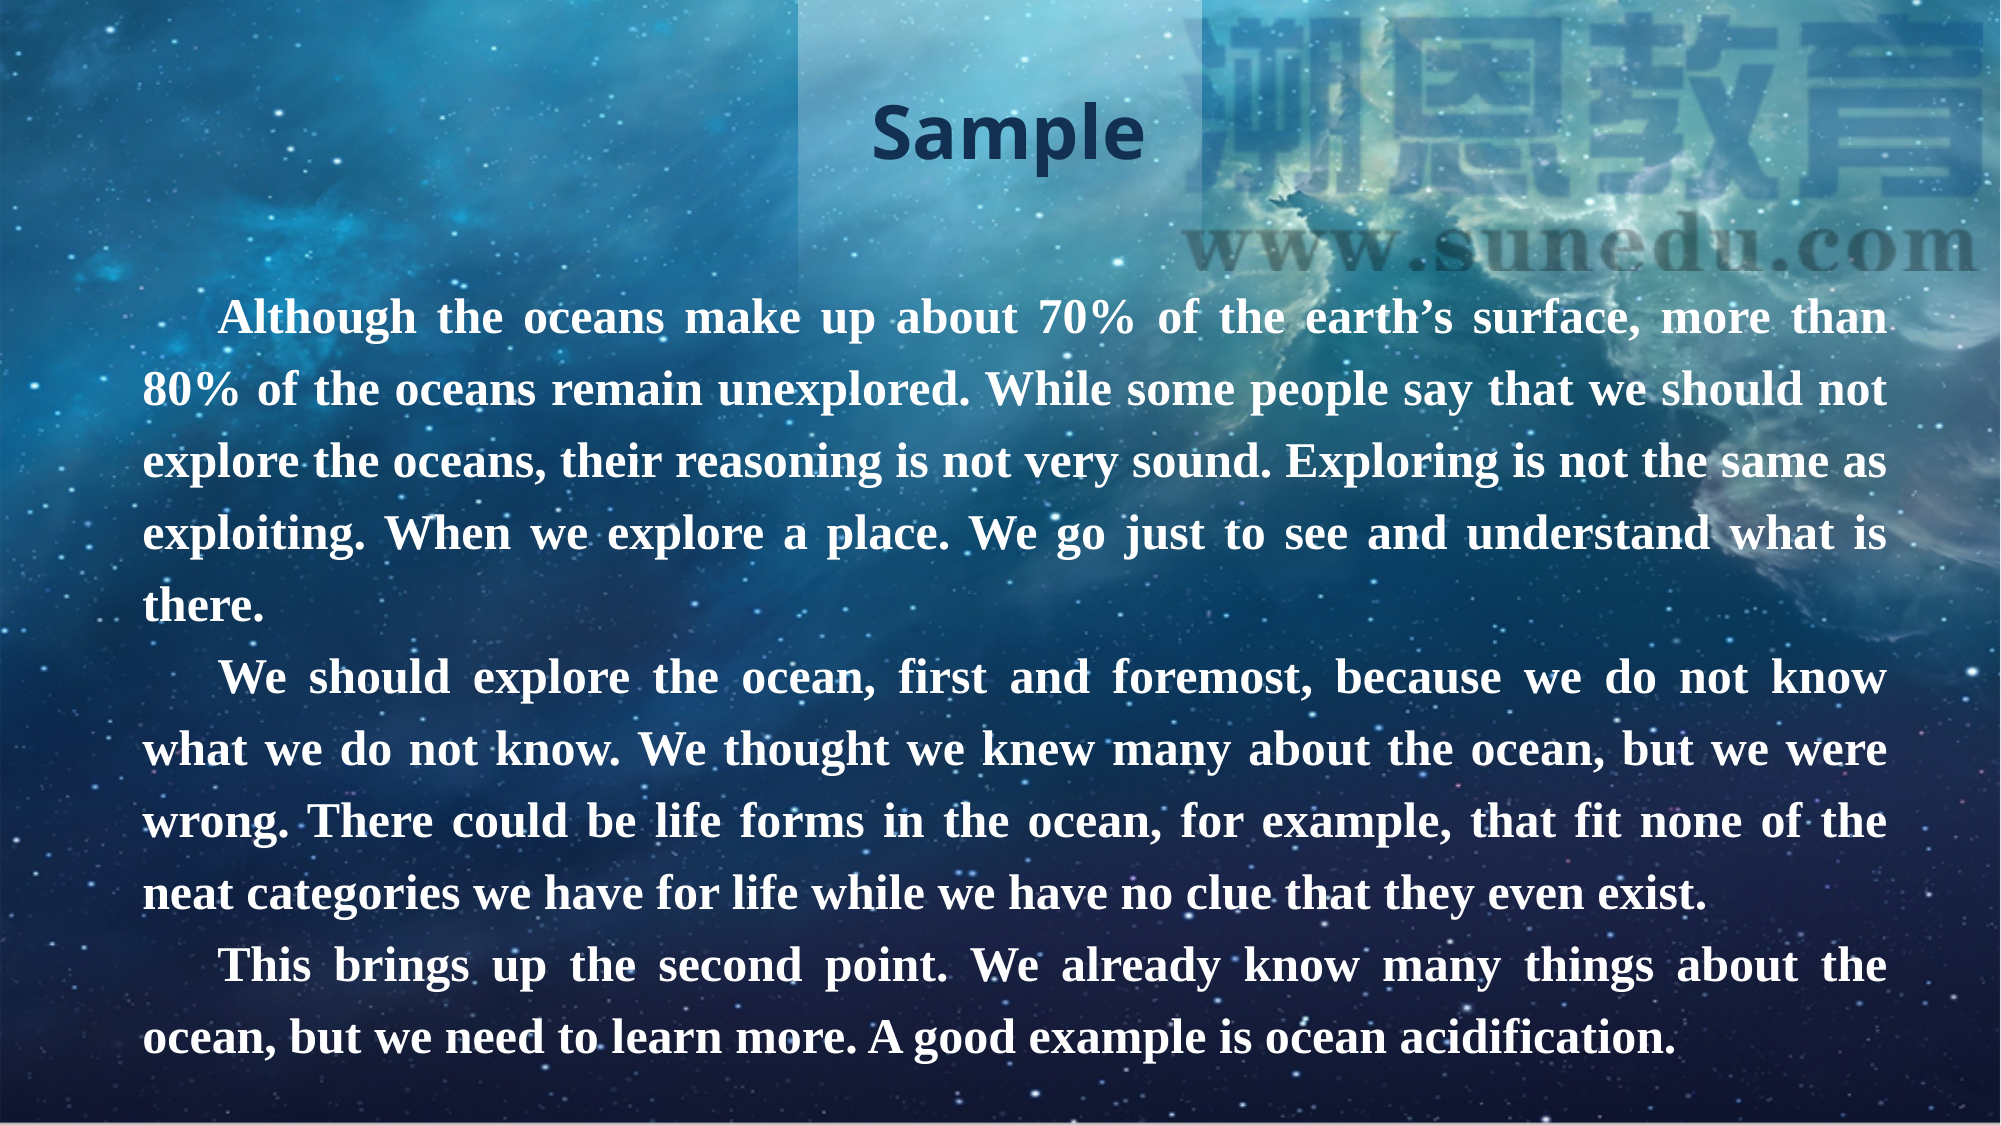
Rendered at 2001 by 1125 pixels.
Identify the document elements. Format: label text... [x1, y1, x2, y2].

text_box Although the oceans make up about 70% of the earth’s surface, more than 80% of the oceans remain unexplored. While some people say that we should not explore the oceans, their reasoning is not very sound. Exploring is not the same as exploiting. When we explore a place. We go just to see and understand what is there. We should explore the ocean, first and foremost, because we do not know what we do not know. We thought we knew many about the ocean, but we were wrong. There could be life forms in the ocean, for example, that fit none of the neat categories we have for life while we have no clue that they even exist. This brings up the second point. We already know many things about the ocean, but we need to learn more. A good example is ocean acidification. [127, 264, 1904, 1071]
text_box [798, 0, 1202, 264]
picture [0, 0, 2001, 1125]
text_box Sample [856, 59, 1236, 183]
